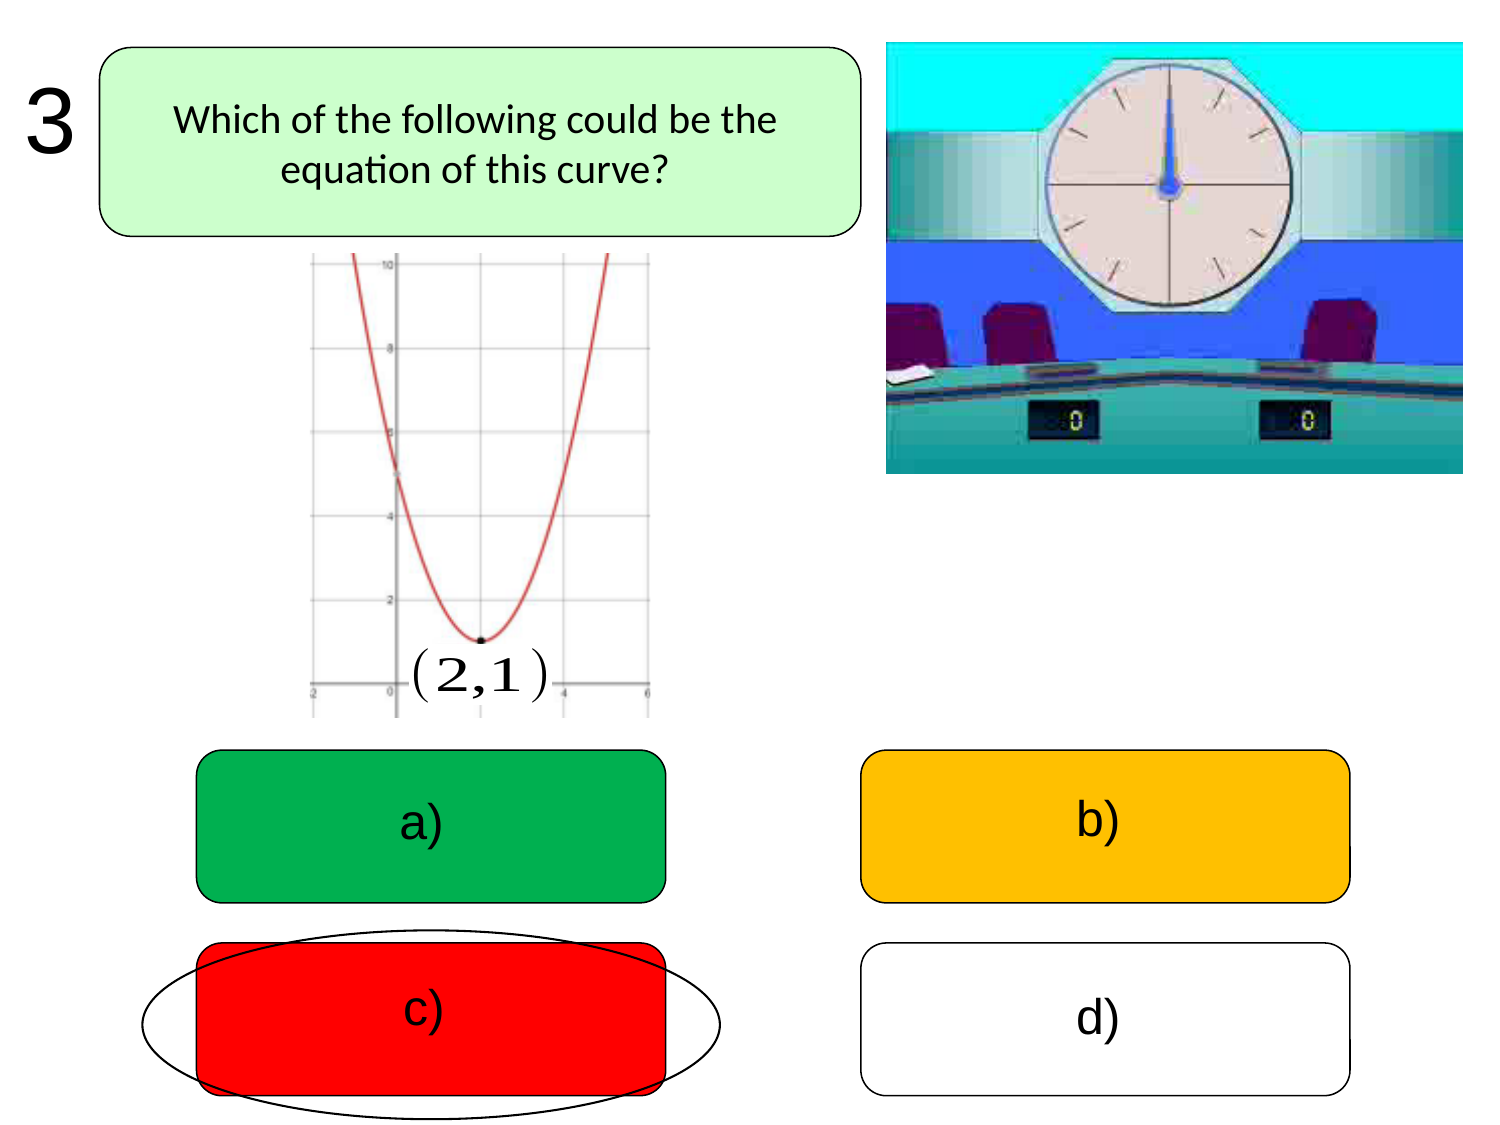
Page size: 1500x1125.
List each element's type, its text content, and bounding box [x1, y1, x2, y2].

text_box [196, 942, 666, 1096]
text_box [666, 968, 721, 1081]
text_box [217, 205, 248, 255]
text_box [860, 942, 1350, 1096]
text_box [860, 750, 1350, 903]
text_box [286, 929, 576, 942]
text_box [237, 1096, 625, 1121]
picture [309, 253, 651, 718]
text_box Which of the following could be the equation of this curve? [99, 47, 861, 237]
text_box [141, 968, 196, 1081]
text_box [885, 41, 1464, 475]
text_box 3 [9, 52, 76, 180]
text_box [196, 750, 666, 903]
